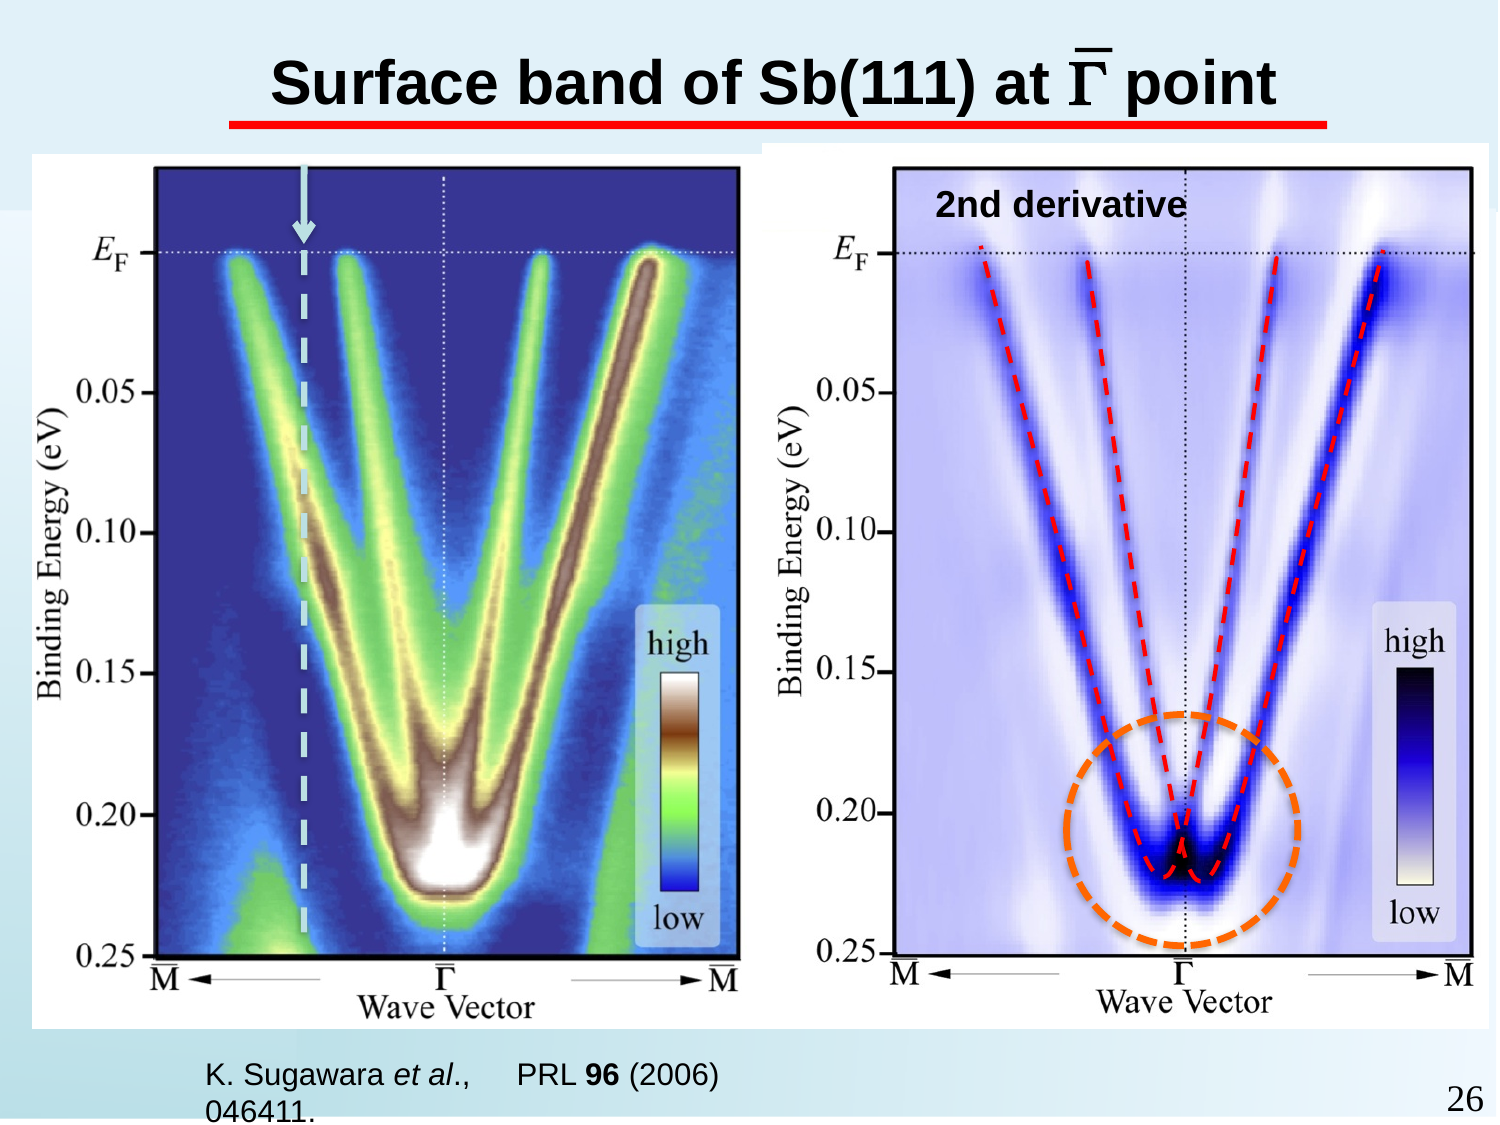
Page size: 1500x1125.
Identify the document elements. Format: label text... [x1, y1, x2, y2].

picture [31, 153, 762, 1030]
text_box K. Sugawara et al., PRL 96 (2006) 046411. [190, 1046, 844, 1125]
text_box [762, 143, 1489, 1030]
title Surface band of Sb(111) at G point [0, 0, 1500, 174]
slide_number 26 [1186, 1066, 1500, 1125]
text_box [980, 245, 1384, 909]
